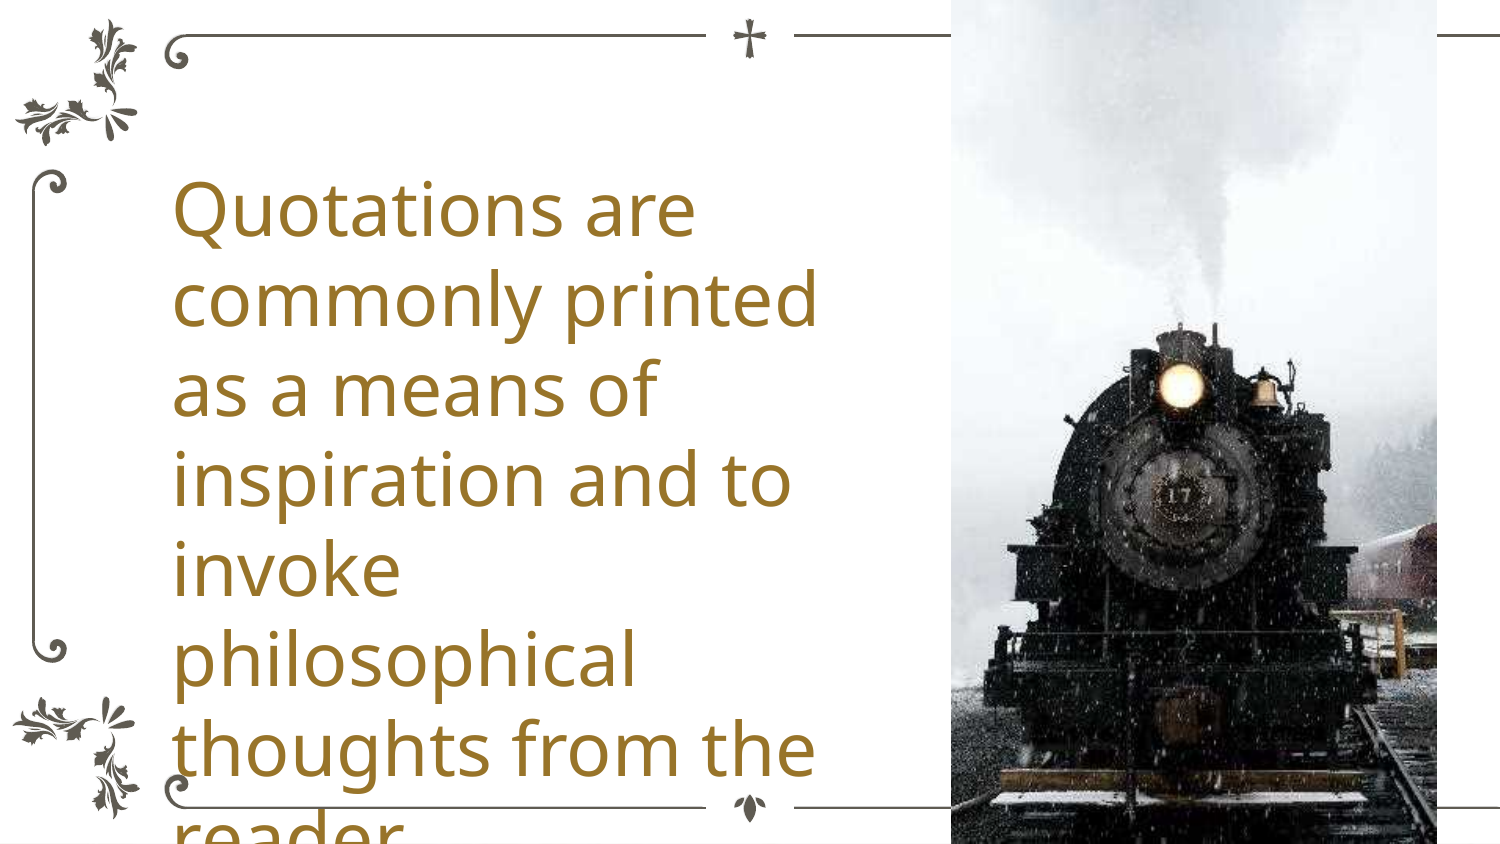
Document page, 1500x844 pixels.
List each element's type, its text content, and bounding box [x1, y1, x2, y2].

picture [951, 0, 1437, 844]
list Quotations are commonly printed as a means of inspiration and to invoke philosophical thoughts from the reader. [171, 161, 875, 652]
